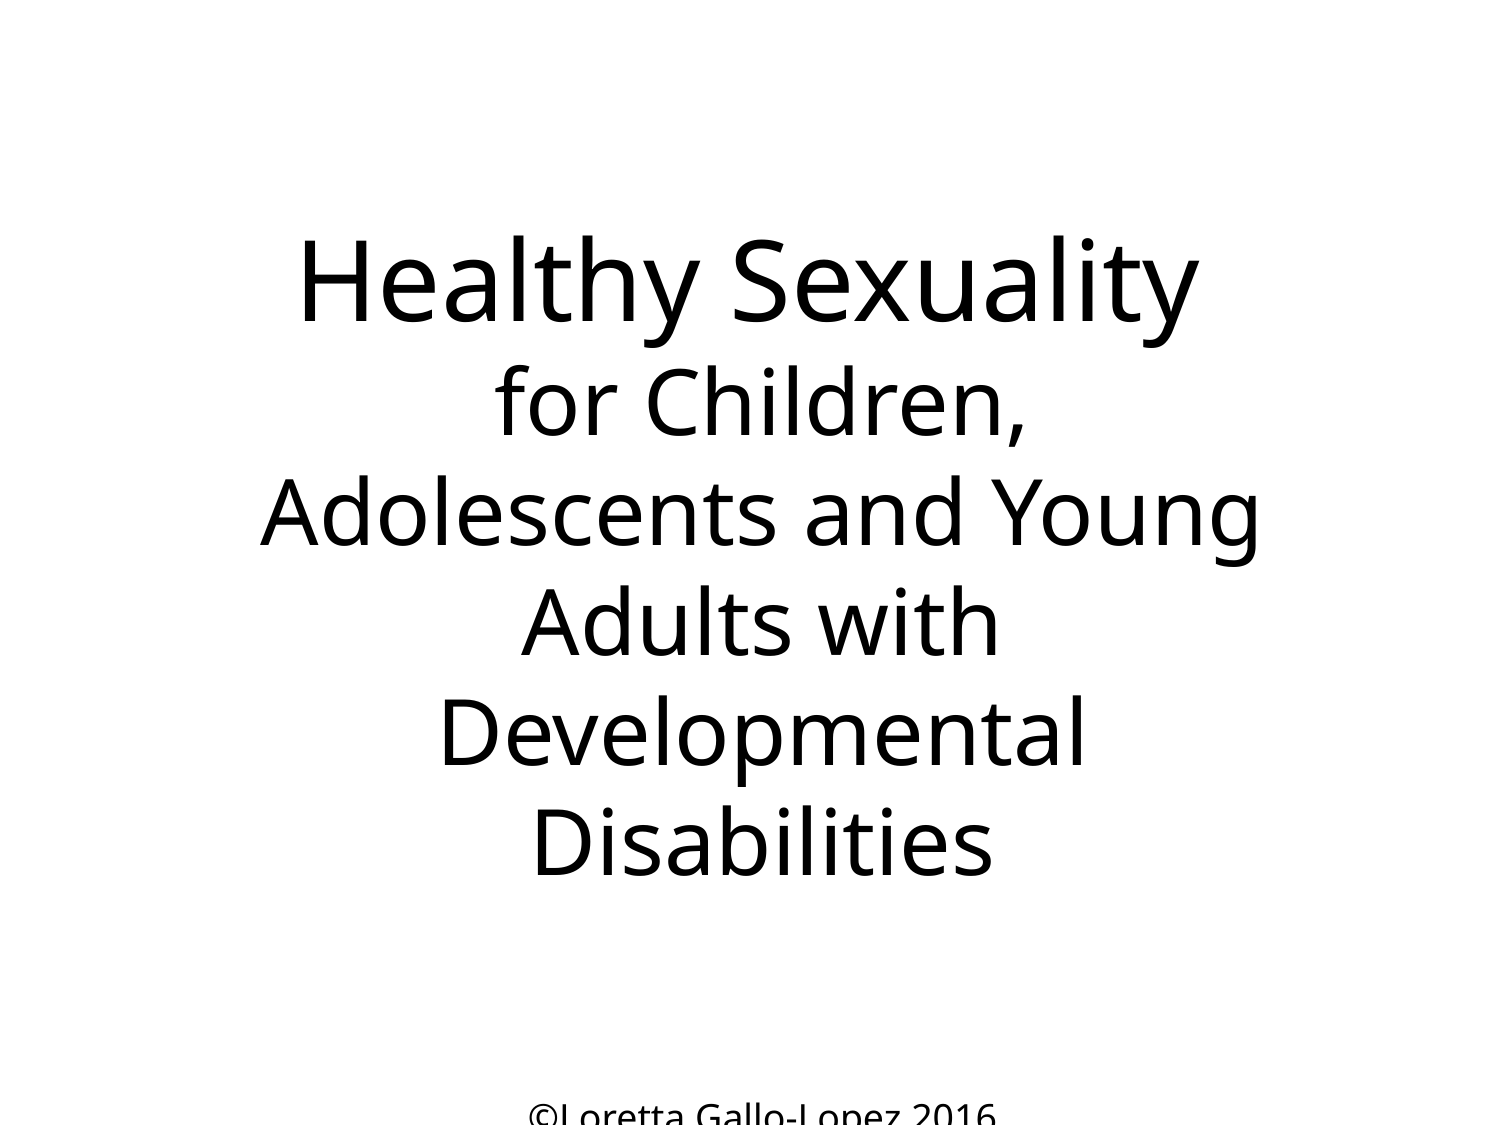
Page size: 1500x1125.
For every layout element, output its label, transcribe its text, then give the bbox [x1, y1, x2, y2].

text_box Healthy Sexuality for Children, Adolescents and Young Adults with Developmental Disabilities ©Loretta Gallo-Lopez 2016 [212, 201, 1313, 1125]
